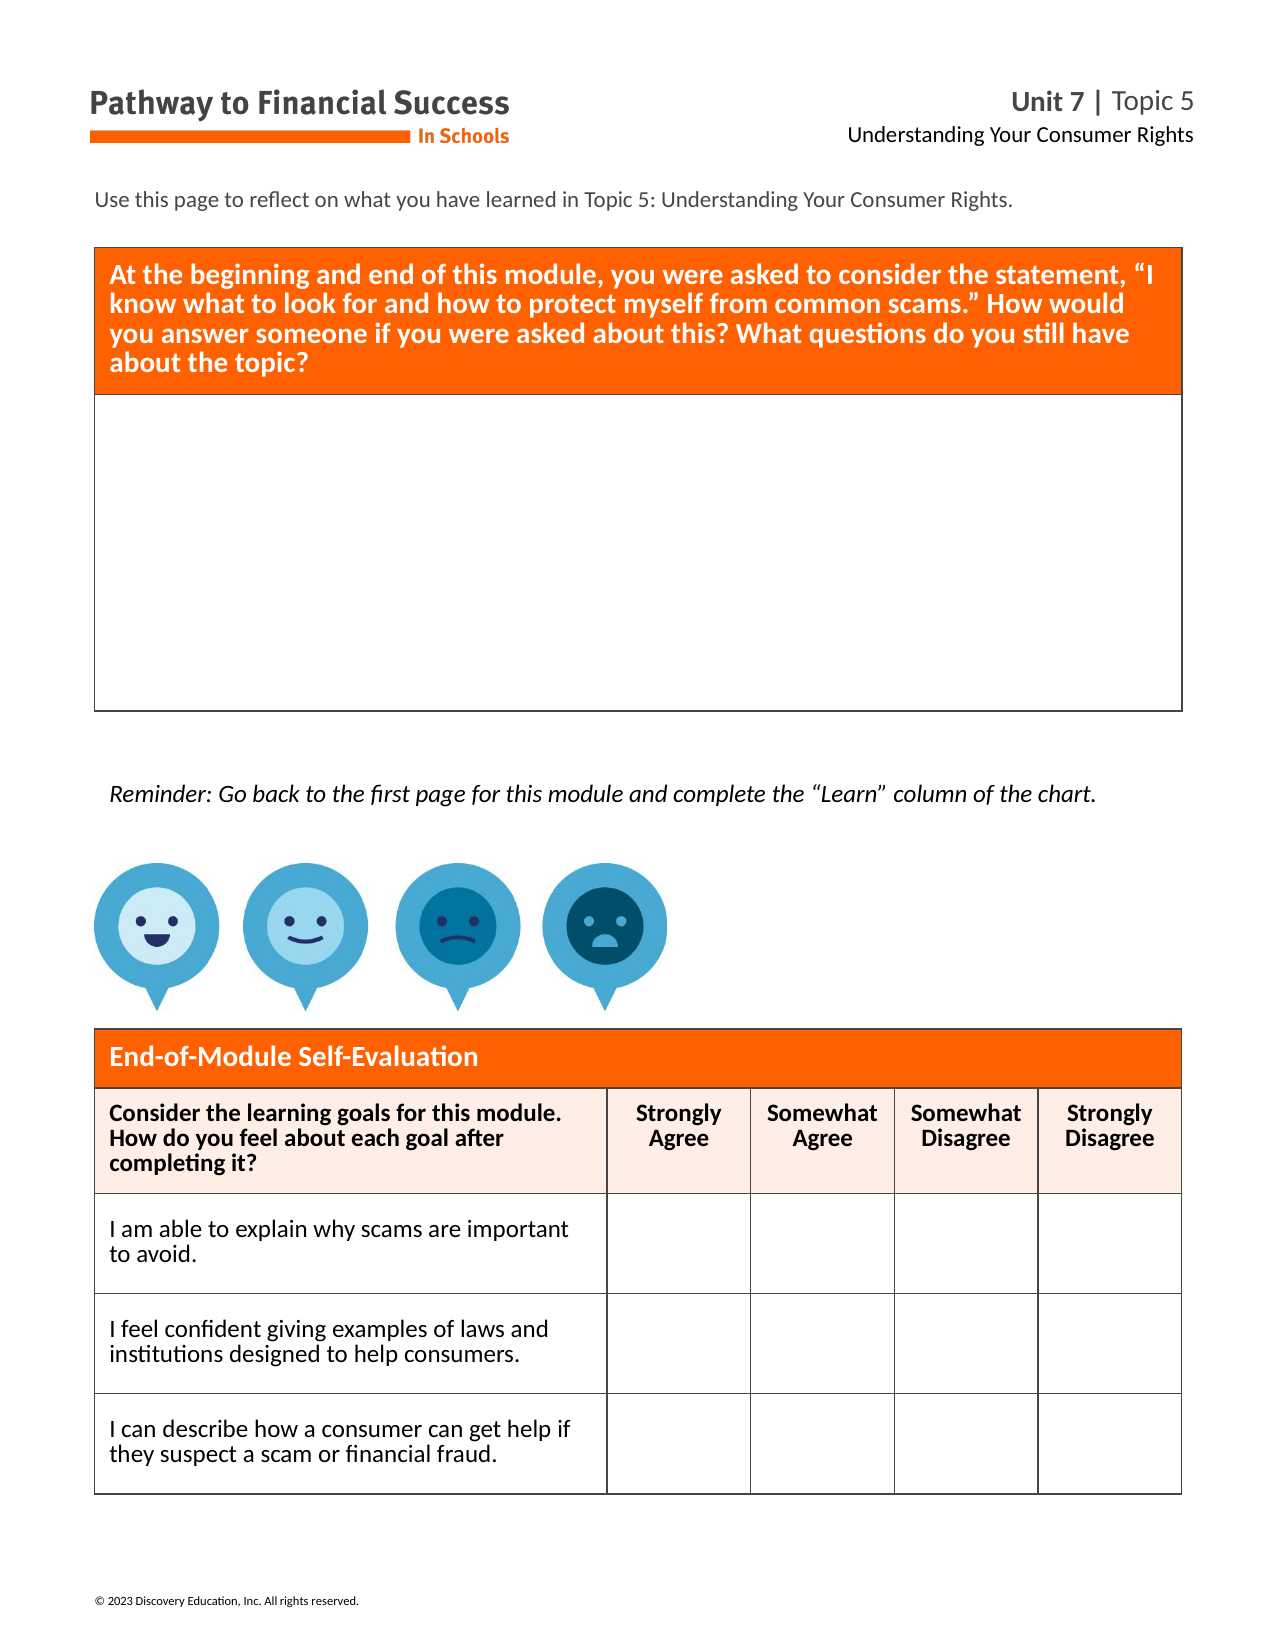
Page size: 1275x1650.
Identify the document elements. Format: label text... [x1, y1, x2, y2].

list Use this page to reflect on what you have learned in Topic 5: Understanding Your Consumer Rights. [94, 180, 1182, 218]
table_header End-of-Module Self-Evaluation [95, 1030, 1181, 1087]
table_cell I am able to explain why scams are important to avoid. [95, 1194, 606, 1293]
table_cell Consider the learning goals for this module. How do you feel about each goal after completing it? [95, 1089, 606, 1193]
table_cell [751, 1294, 894, 1393]
table_cell I feel confident giving examples of laws and institutions designed to help consumers. [95, 1294, 606, 1393]
table_cell Somewhat Agree [751, 1089, 894, 1193]
table_cell Somewhat Disagree [895, 1089, 1037, 1193]
picture [94, 863, 667, 1011]
table_cell [751, 1394, 894, 1493]
table_cell Strongly Agree [608, 1089, 750, 1193]
table_cell [895, 1194, 1037, 1293]
table_cell [608, 1294, 750, 1393]
table_cell [608, 1194, 750, 1293]
table_cell [1039, 1194, 1181, 1293]
table_cell [95, 395, 1181, 710]
table_cell Strongly Disagree [1039, 1089, 1181, 1193]
table_cell [751, 1194, 894, 1293]
table_cell I can describe how a consumer can get help if they suspect a scam or financial fraud. [95, 1394, 606, 1493]
table_header At the beginning and end of this module, you were asked to consider the statement, “I know what to look for and how to protect myself from common scams.” How would you answer someone if you were asked about this? What questions do you still have about the topic? [95, 248, 1181, 394]
table_cell [895, 1294, 1037, 1393]
table_cell [608, 1394, 750, 1493]
picture [90, 89, 509, 143]
table_cell [895, 1394, 1037, 1493]
text_box Reminder: Go back to the first page for this module and complete the “Learn” column of the chart. [94, 762, 1182, 822]
table_cell [1039, 1394, 1181, 1493]
table_cell [1039, 1294, 1181, 1393]
